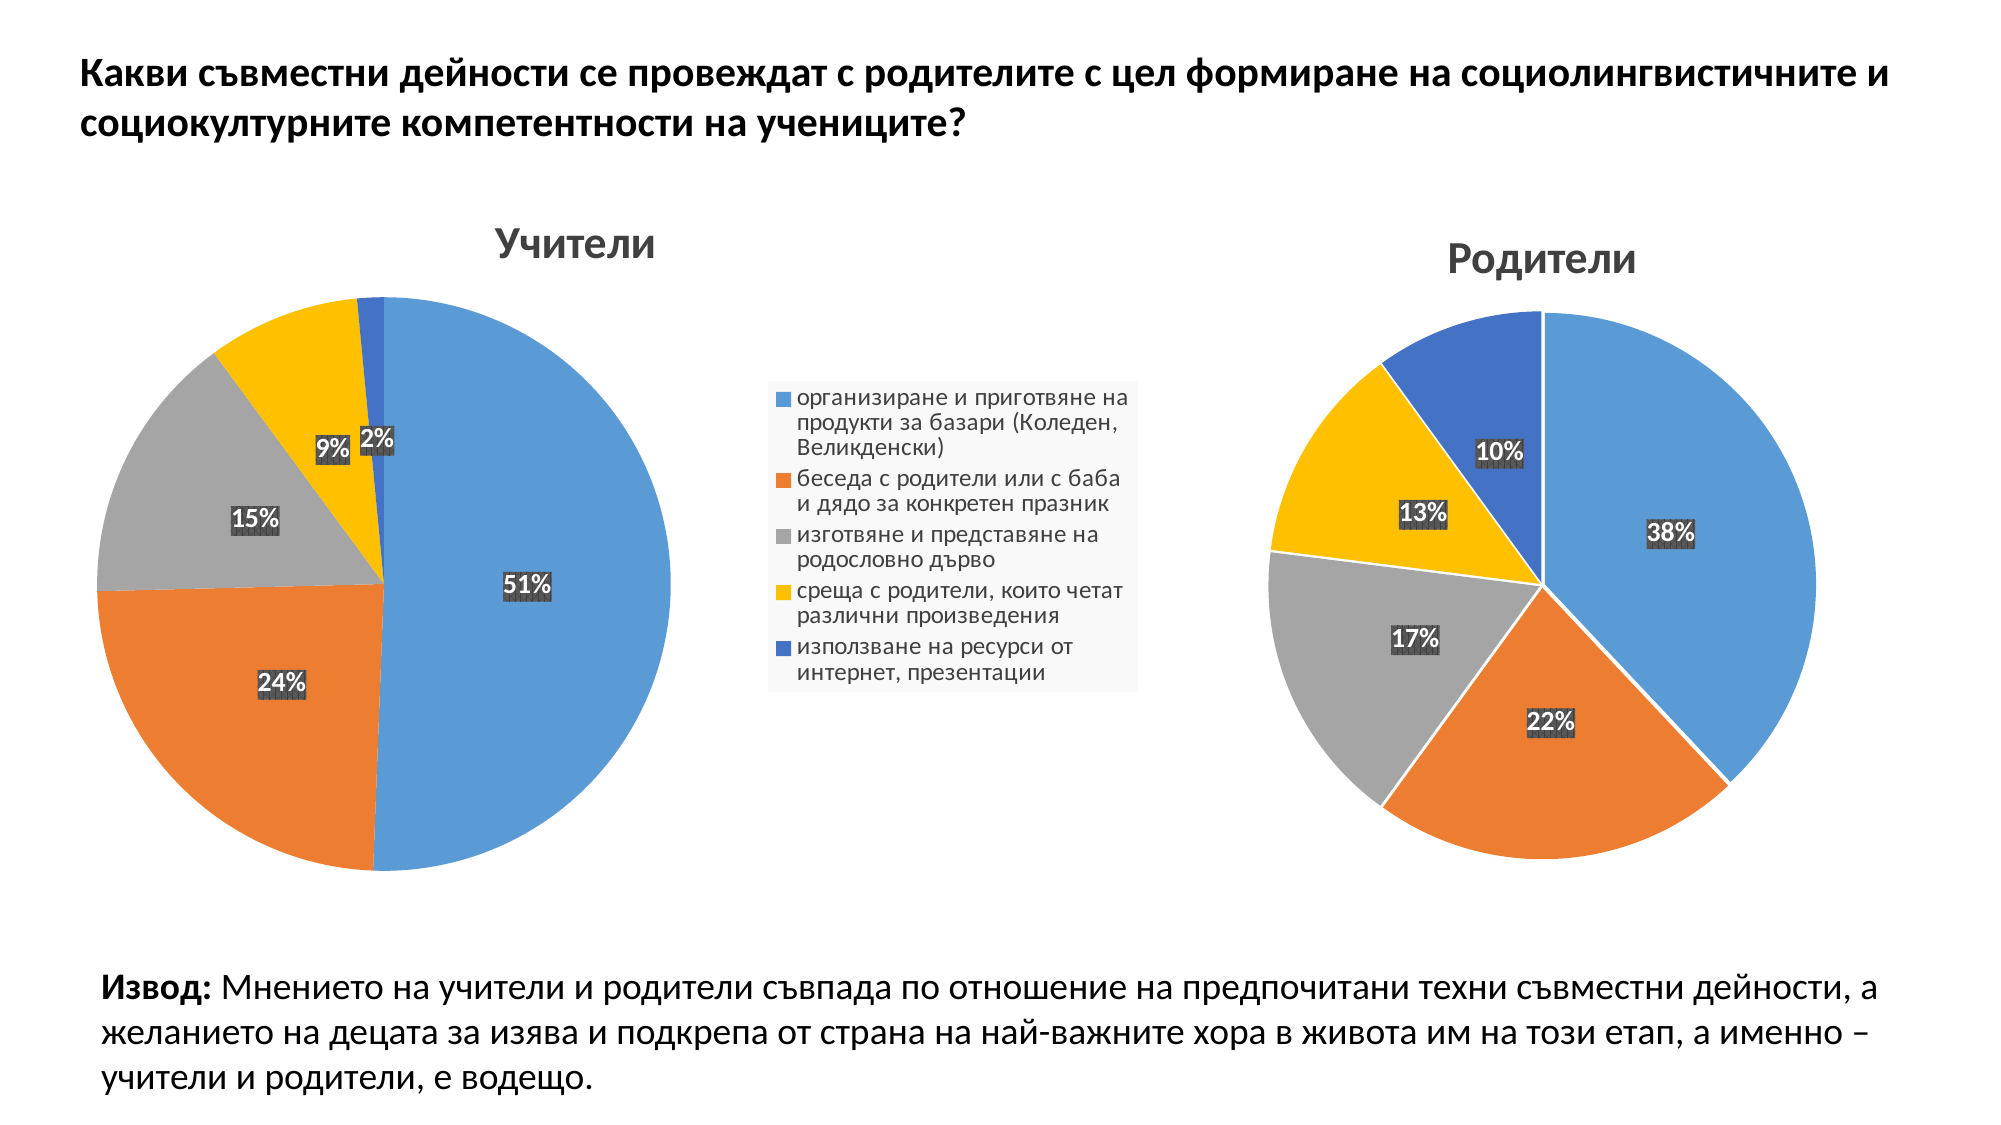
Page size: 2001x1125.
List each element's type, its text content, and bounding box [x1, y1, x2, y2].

chart [0, 188, 1952, 885]
text_box Какви съвместни дейности се провеждат с родителите с цел формиране на социолингвистичните и социокултурните компетентности на учениците? [65, 37, 1952, 152]
text_box Извод: Мнението на учители и родители съвпада по отношение на предпочитани техни съвместни дейности, а желанието на децата за изява и подкрепа от страна на най-важните хора в живота им на този етап, а именно – учители и родители, е водещо. [86, 954, 1952, 1105]
